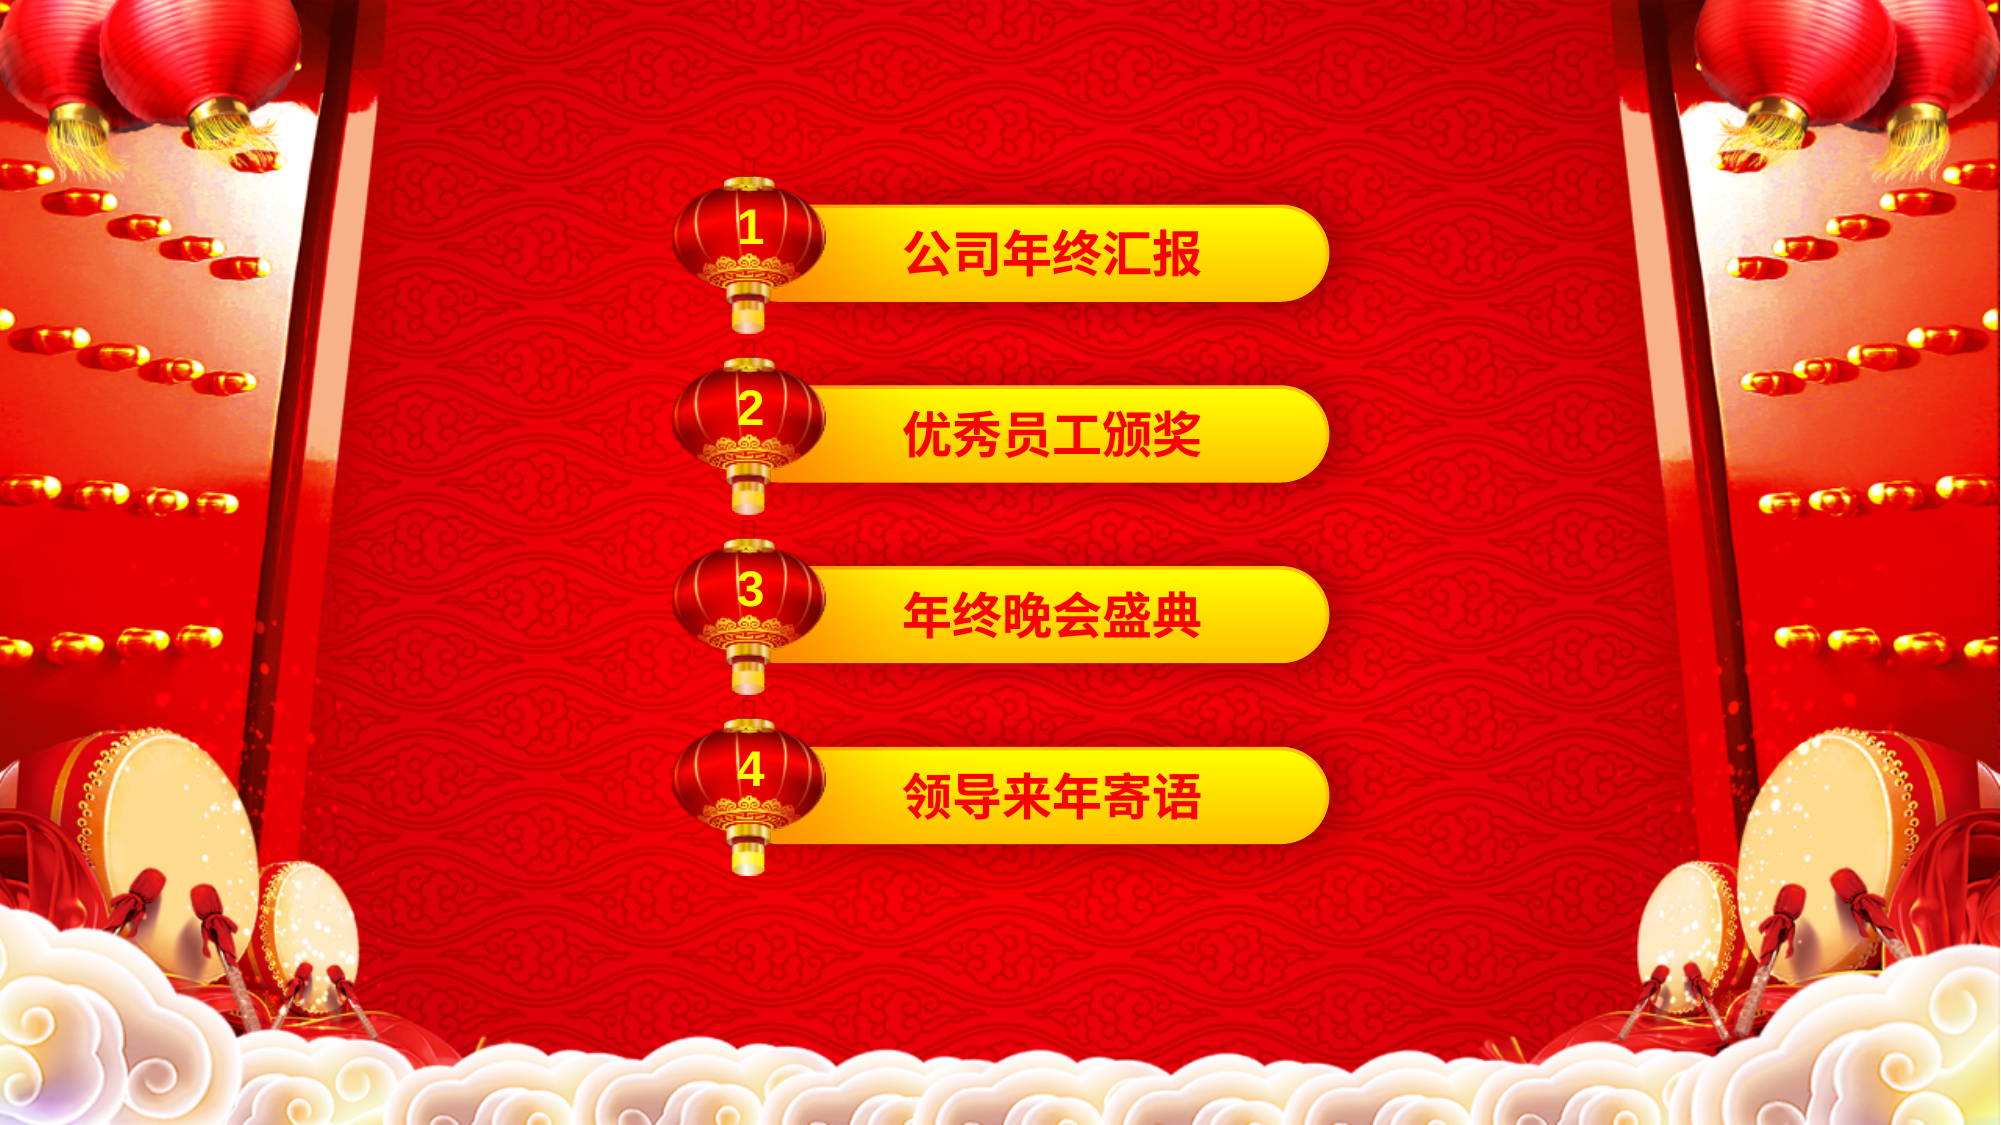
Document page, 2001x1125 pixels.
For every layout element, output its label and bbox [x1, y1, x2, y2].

text_box [672, 339, 1328, 515]
picture [0, 0, 2000, 1125]
text_box [672, 700, 1328, 876]
text_box [672, 520, 1328, 695]
text_box [672, 158, 1328, 334]
